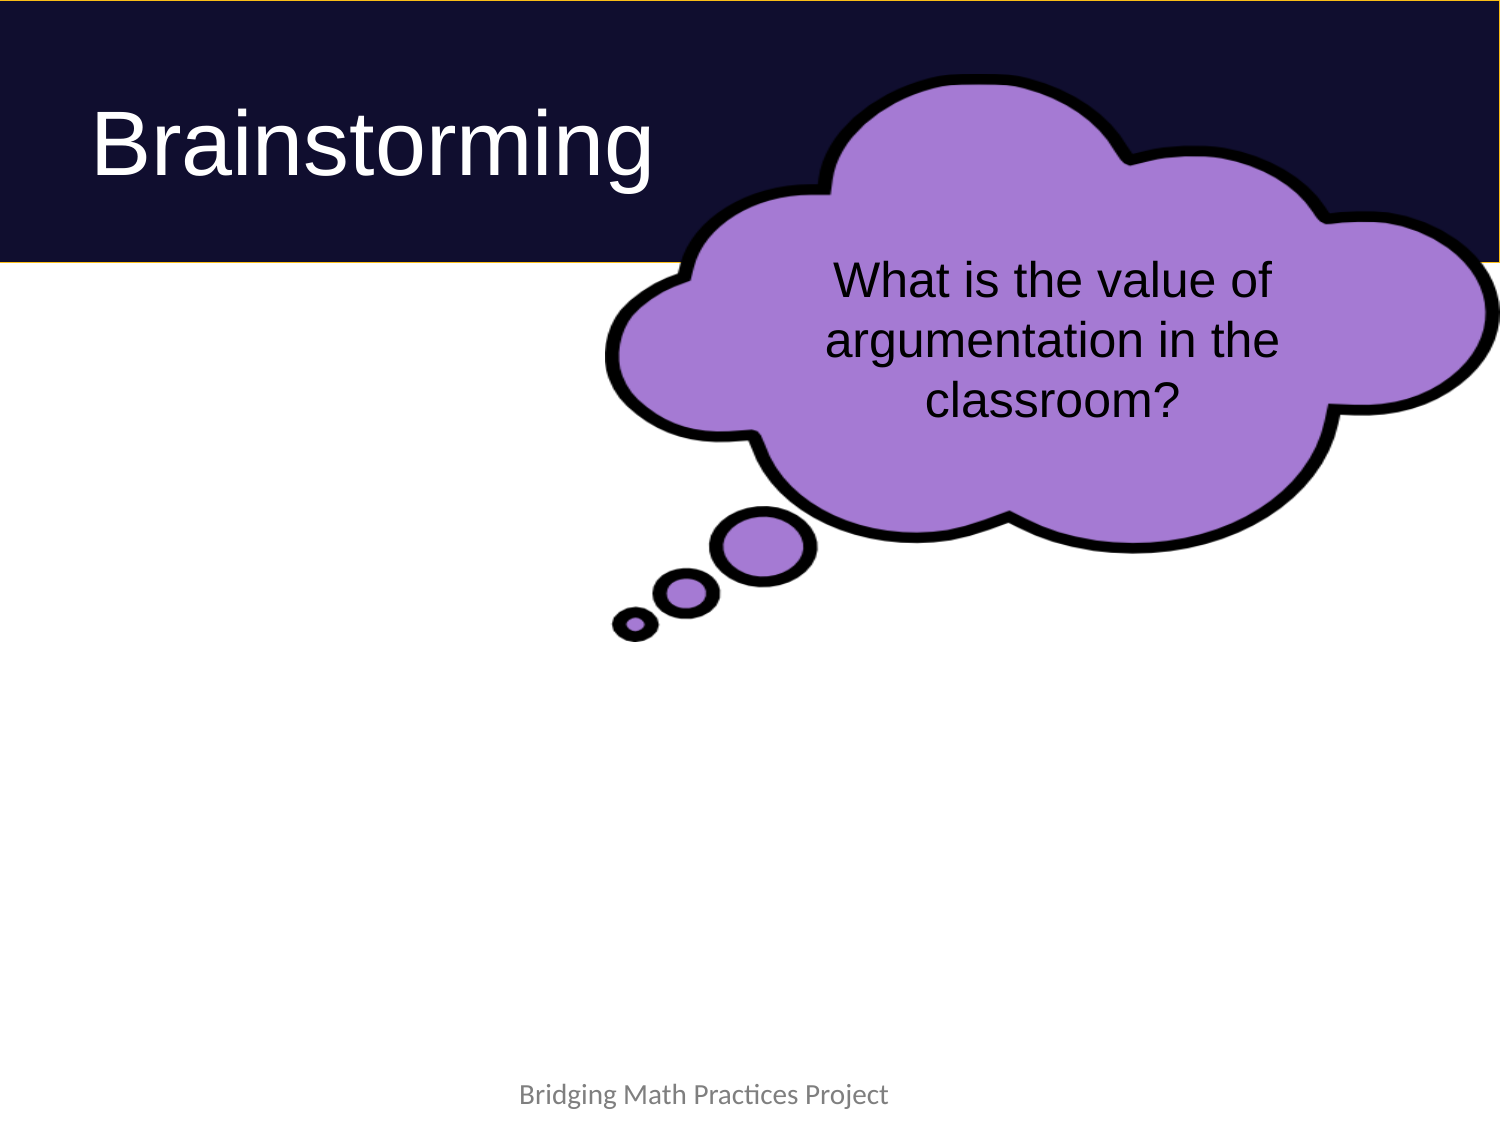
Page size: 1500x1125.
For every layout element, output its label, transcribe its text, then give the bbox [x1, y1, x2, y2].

picture [604, 74, 1500, 643]
title Brainstorming [75, 45, 1425, 233]
